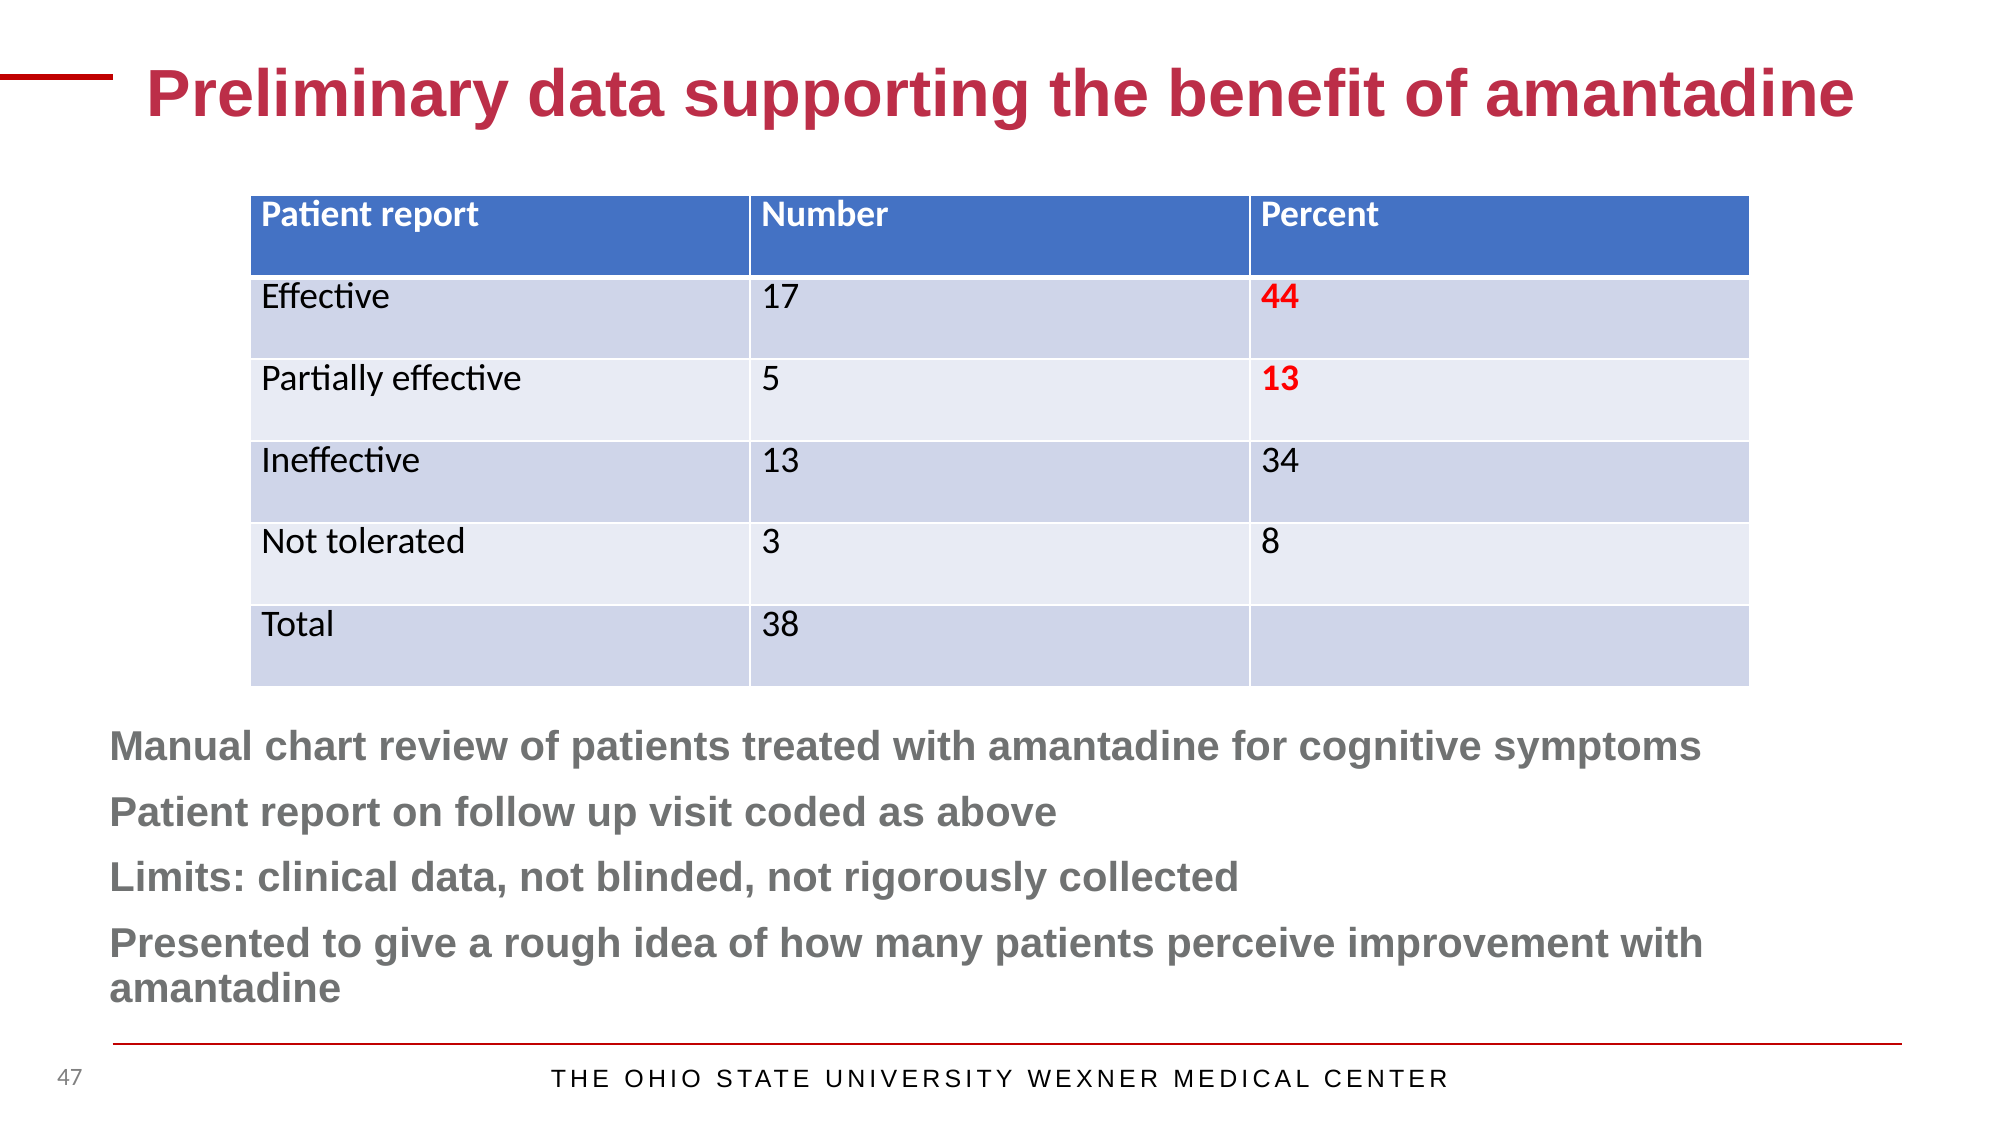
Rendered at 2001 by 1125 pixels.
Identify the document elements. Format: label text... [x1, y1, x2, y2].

table_cell Not tolerated [251, 524, 749, 604]
table_cell 34 [1251, 442, 1749, 522]
table_cell 8 [1251, 524, 1749, 604]
table_cell Ineffective [251, 442, 749, 522]
table_cell Effective [251, 280, 749, 358]
table_cell 13 [1251, 360, 1749, 440]
table_cell 17 [751, 280, 1249, 358]
table_cell Partially effective [251, 360, 749, 440]
list Preliminary data supporting the benefit of amantadine [132, 51, 1943, 133]
table_cell [1251, 606, 1749, 686]
table_header Patient report [251, 196, 749, 275]
list Manual chart review of patients treated with amantadine for cognitive symptoms Patient report on follow up visit coded as above Limits: clinical data, not blinded, not rigorously collected Presented to give a rough idea of how many patients perceive improvement with amantadine [94, 716, 1906, 1031]
table_cell 5 [751, 360, 1249, 440]
table_cell Total [251, 606, 749, 686]
table_cell 44 [1251, 280, 1749, 358]
table_cell 13 [751, 442, 1249, 522]
table_header Number [751, 196, 1249, 275]
table_header Percent [1251, 196, 1749, 275]
table_cell 3 [751, 524, 1249, 604]
table_cell 38 [751, 606, 1249, 686]
